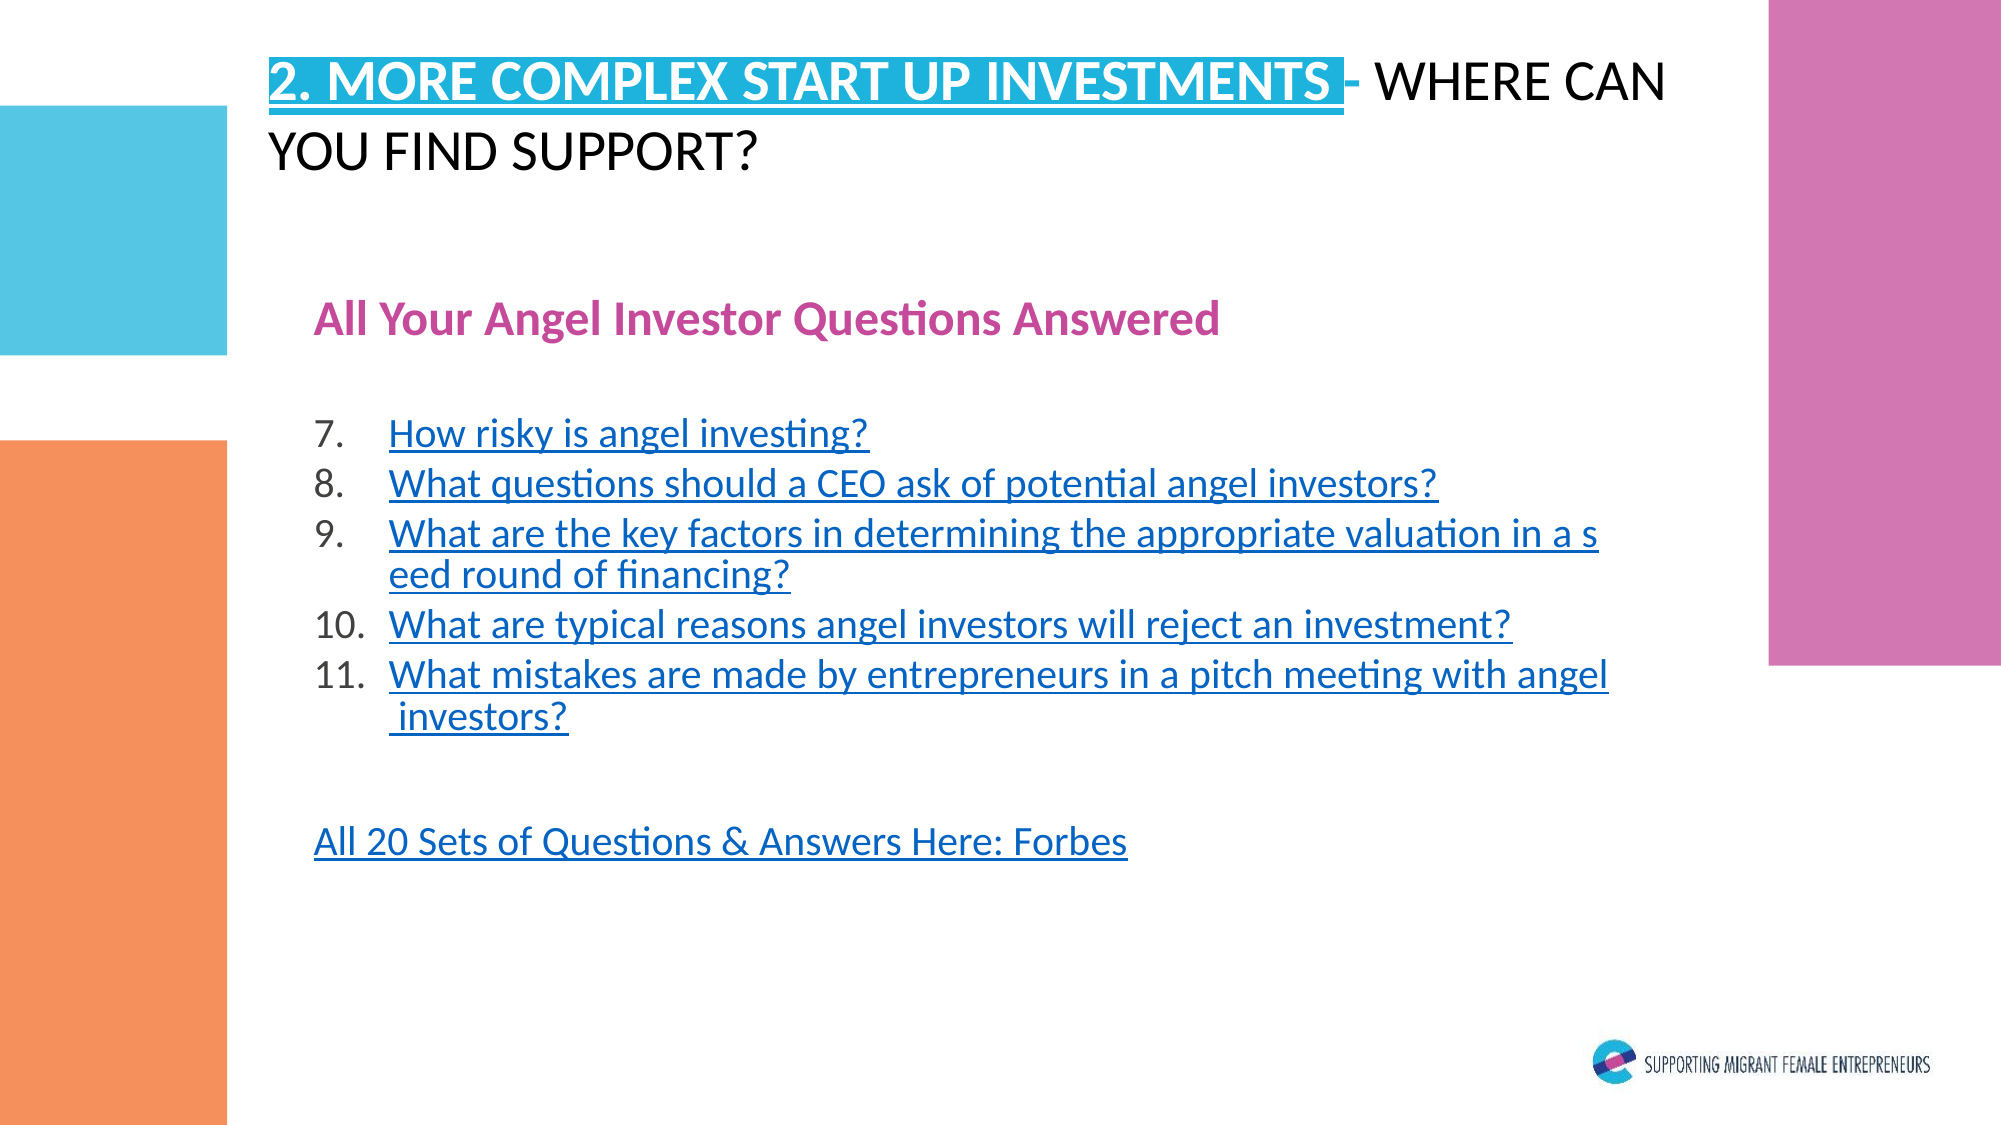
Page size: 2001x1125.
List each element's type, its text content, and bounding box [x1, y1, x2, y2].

text_box All Your Angel Investor Questions Answered How risky is angel investing? What questions should a CEO ask of potential angel investors? What are the key factors in determining the appropriate valuation in a seed round of financing? What are typical reasons angel investors will reject an investment? What mistakes are made by entrepreneurs in a pitch meeting with angel investors? All 20 Sets of Questions & Answers Here: Forbes [298, 277, 1629, 848]
text_box 2. MORE COMPLEX START UP INVESTMENTS - WHERE CAN YOU FIND SUPPORT? [253, 34, 1750, 190]
picture [1644, 1051, 1954, 1076]
picture [1583, 1012, 1636, 1092]
